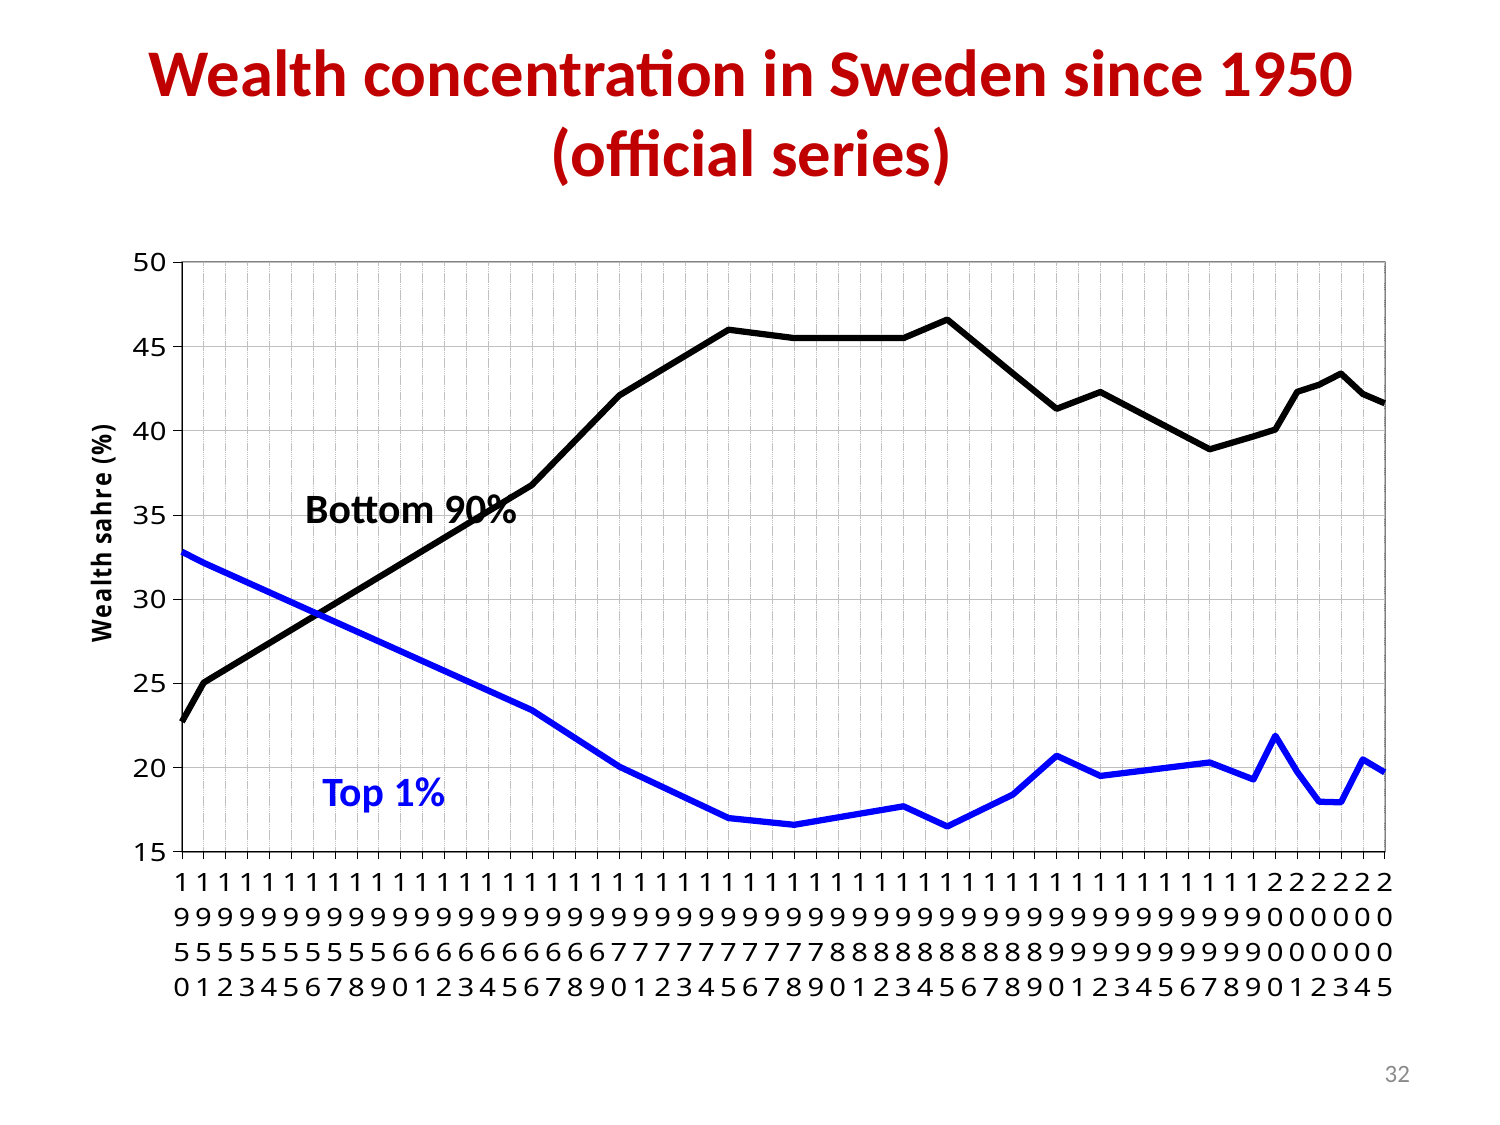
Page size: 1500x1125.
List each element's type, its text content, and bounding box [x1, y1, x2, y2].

slide_number 32 [1074, 1042, 1425, 1103]
title Wealth concentration in Sweden since 1950 (official series) [76, 25, 1427, 194]
chart [74, 243, 1426, 1006]
